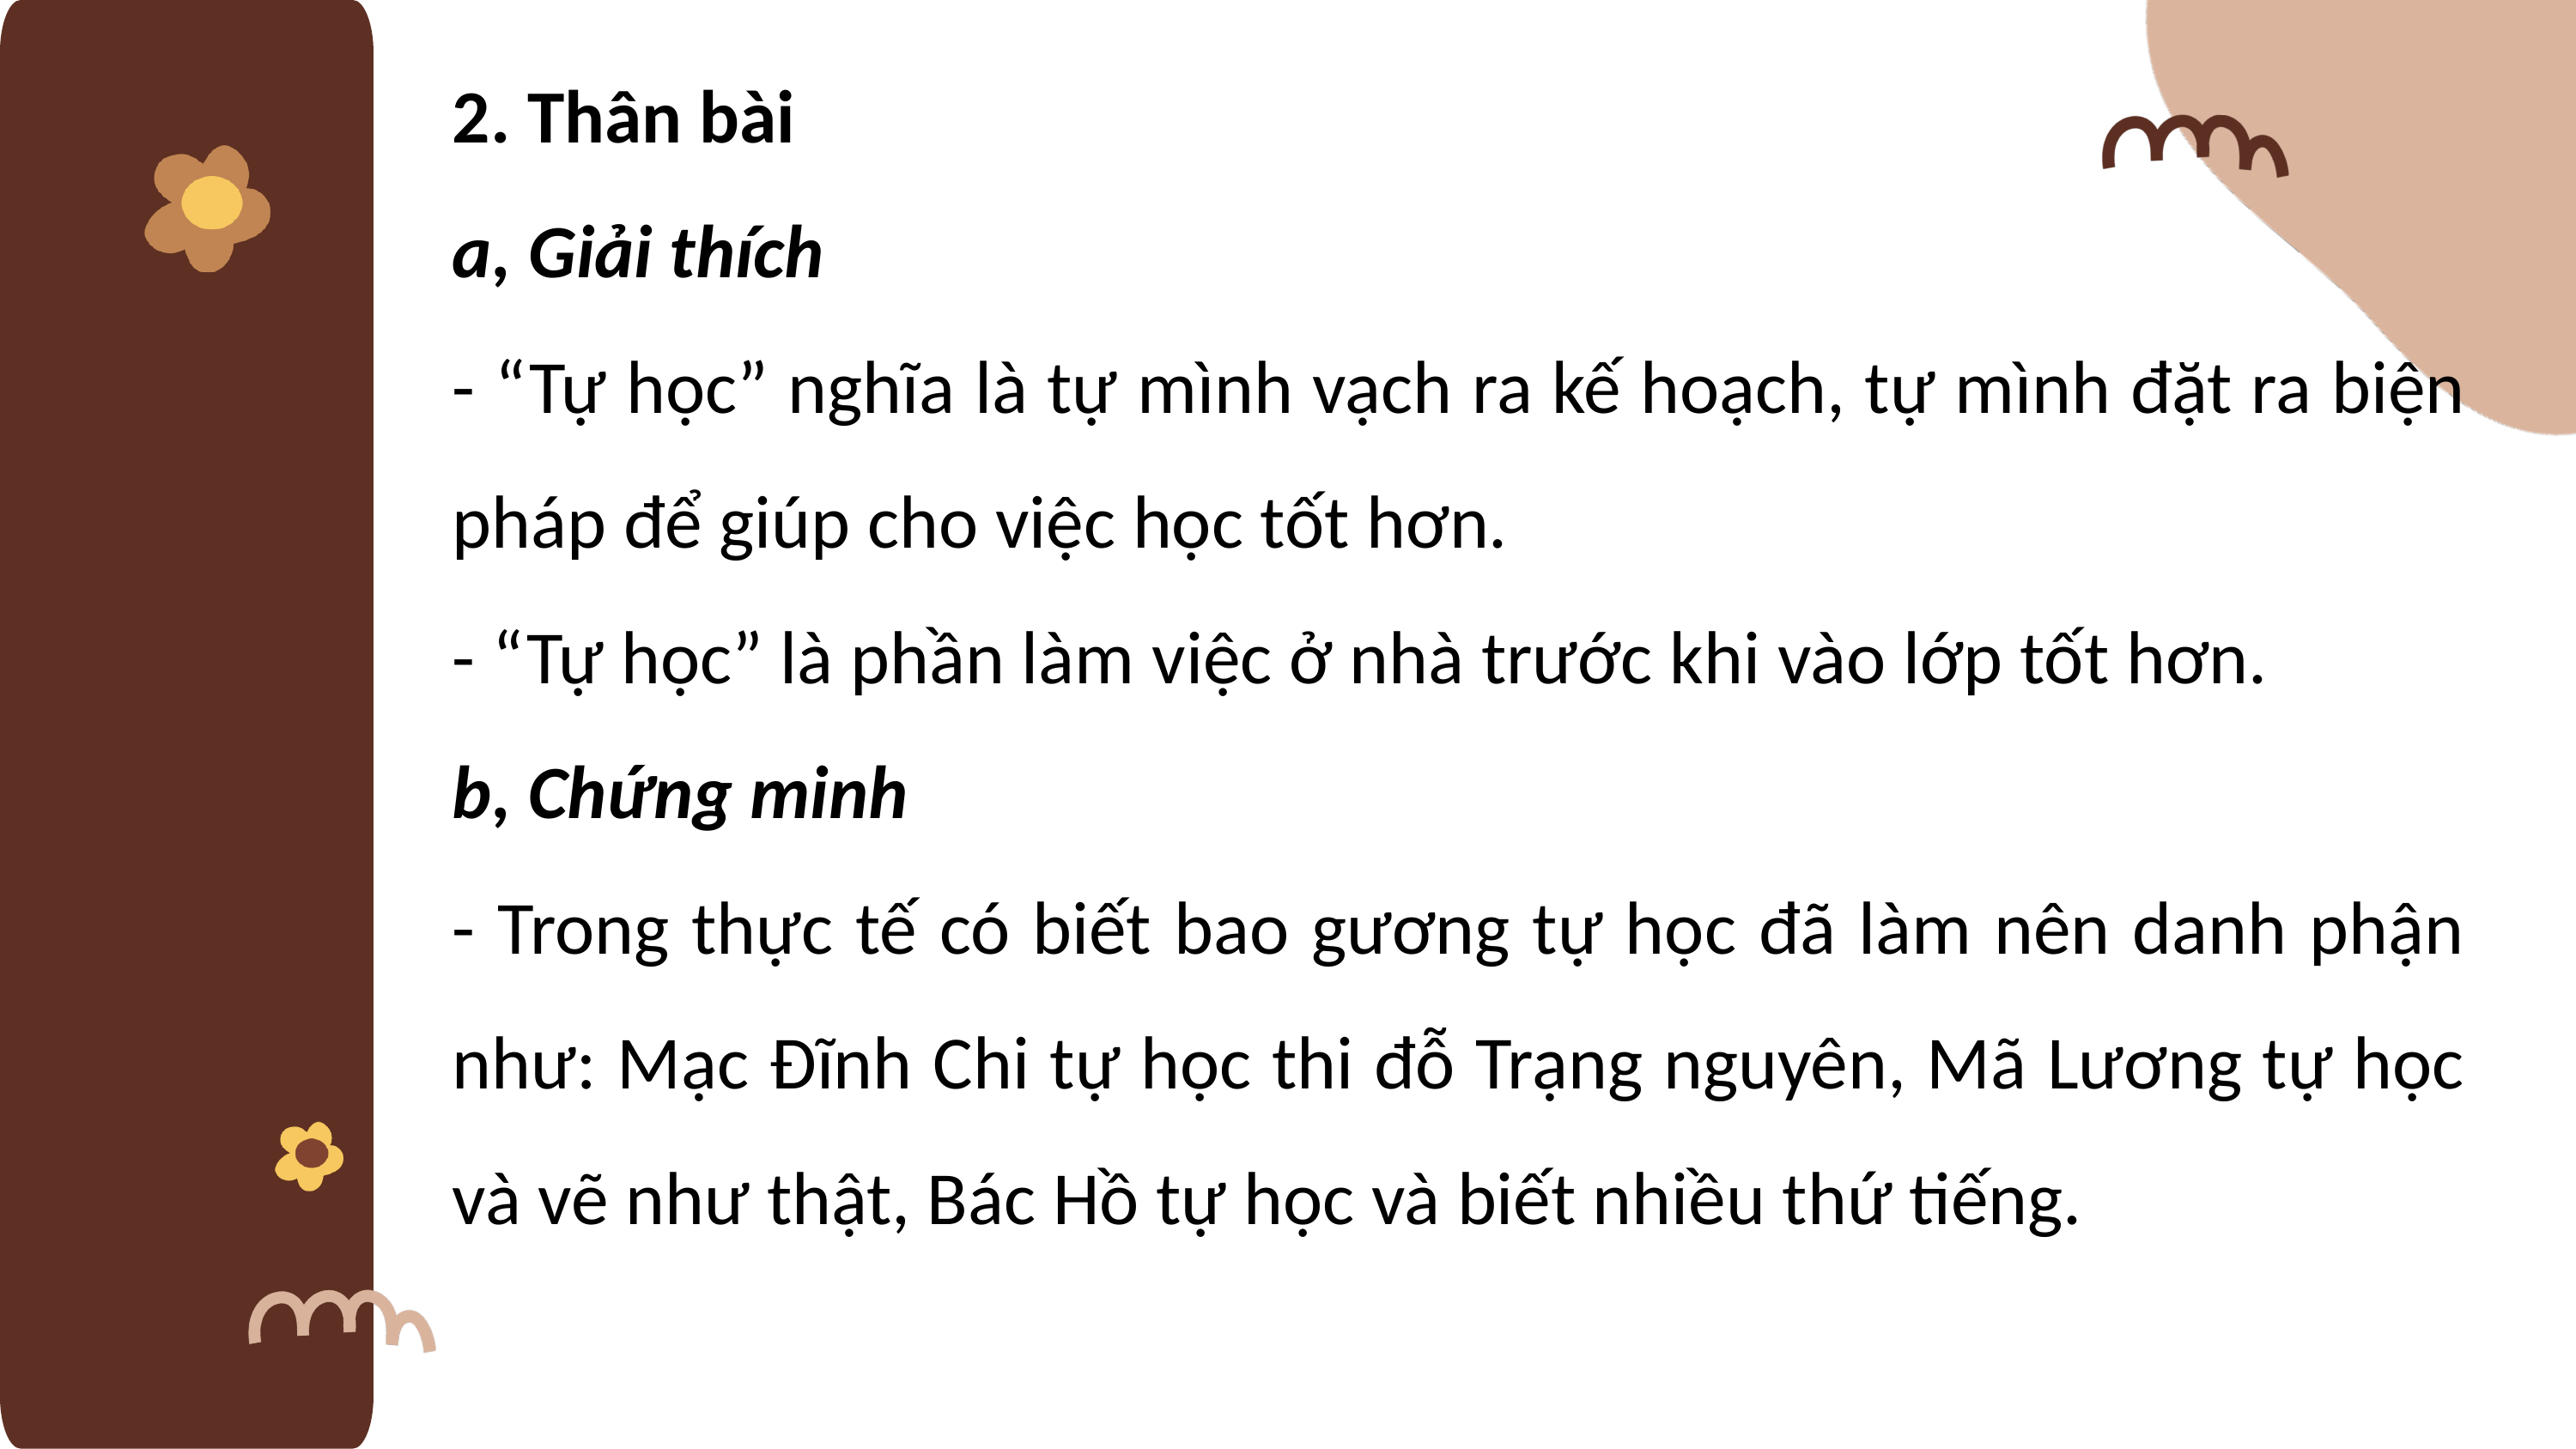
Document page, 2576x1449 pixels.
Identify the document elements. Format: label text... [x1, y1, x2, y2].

picture [144, 144, 270, 273]
text_box 2. Thân bài a, Giải thích - “Tự học” nghĩa là tự mình vạch ra kế hoạch, tự mình đặt ra biện pháp để giúp cho việc học tốt hơn. - “Tự học” là phần làm việc ở nhà trước khi vào lớp tốt hơn. b, Chứng minh - Trong thực tế có biết bao gương tự học đã làm nên danh phận như: Mạc Đĩnh Chi tự học thi đỗ Trạng nguyên, Mã Lương tự học và vẽ như thật, Bác Hồ tự học và biết nhiều thứ tiếng. [440, 15, 2480, 1246]
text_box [0, 0, 374, 1449]
picture [311, 1225, 440, 1415]
picture [275, 1120, 343, 1191]
picture [2043, 0, 2576, 517]
